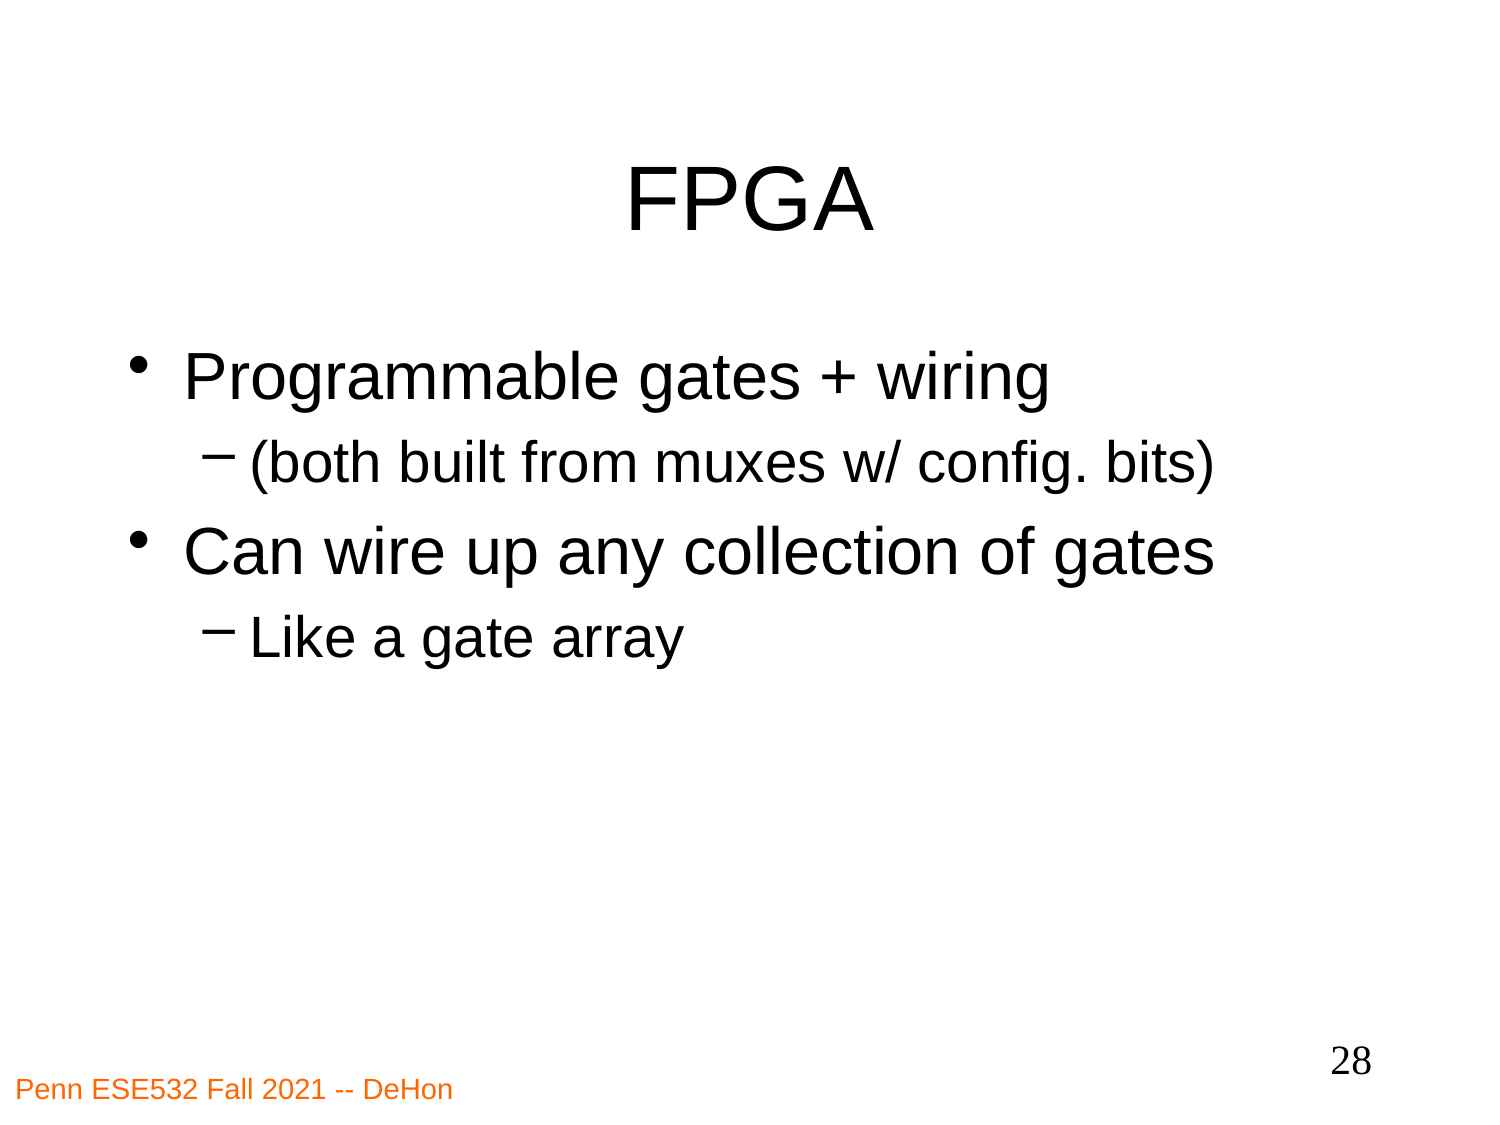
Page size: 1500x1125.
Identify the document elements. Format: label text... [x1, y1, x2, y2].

title FPGA [112, 99, 1388, 288]
slide_number Penn ESE532 Fall 2021 -- DeHon [0, 1062, 688, 1125]
list Programmable gates + wiring (both built from muxes w/ config. bits) Can wire up any collection of gates Like a gate array [112, 324, 1388, 1001]
slide_number 28 [1074, 1024, 1388, 1101]
